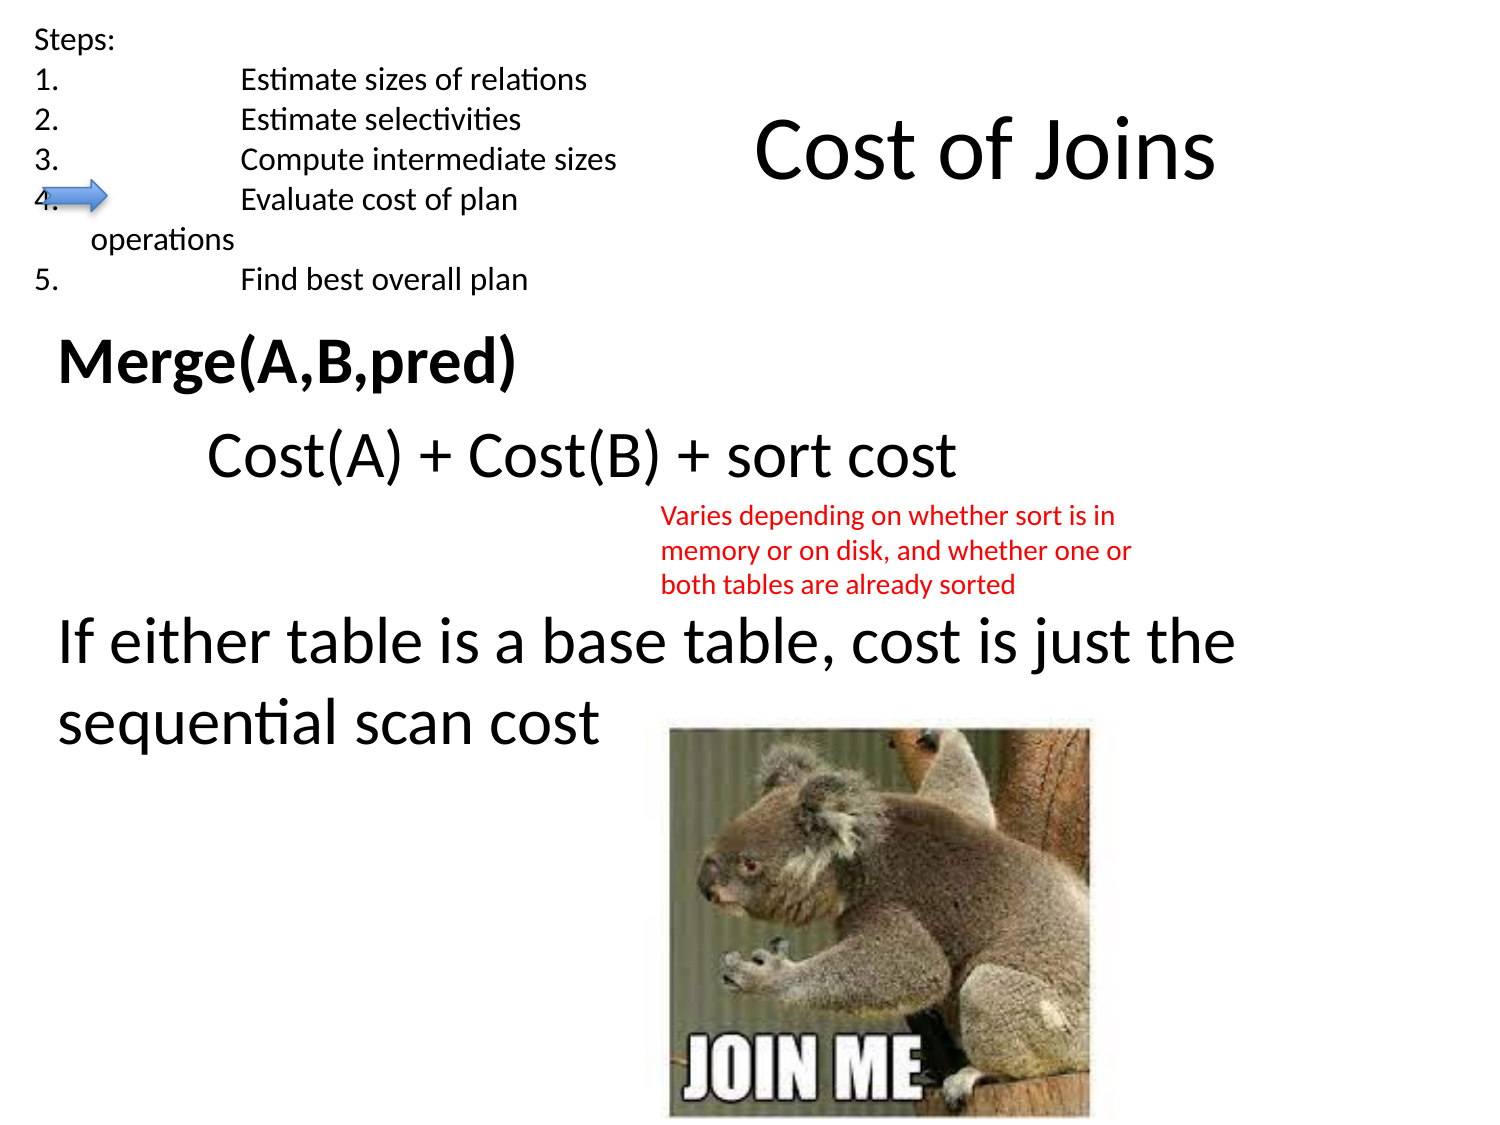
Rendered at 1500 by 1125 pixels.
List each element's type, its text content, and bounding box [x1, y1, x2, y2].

text_box Steps: Estimate sizes of relations Estimate selectivities Compute intermediate sizes Evaluate cost of plan operations Find best overall plan [19, 9, 646, 305]
text_box Varies depending on whether sort is in memory or on disk, and whether one or both tables are already sorted [645, 488, 1164, 609]
picture [645, 718, 1132, 1125]
title Cost of Joins [646, 49, 1500, 237]
text_box [42, 178, 108, 213]
list Merge(A,B,pred) Cost(A) + Cost(B) + sort cost If either table is a base table, cost is just the sequential scan cost [42, 309, 1487, 1052]
